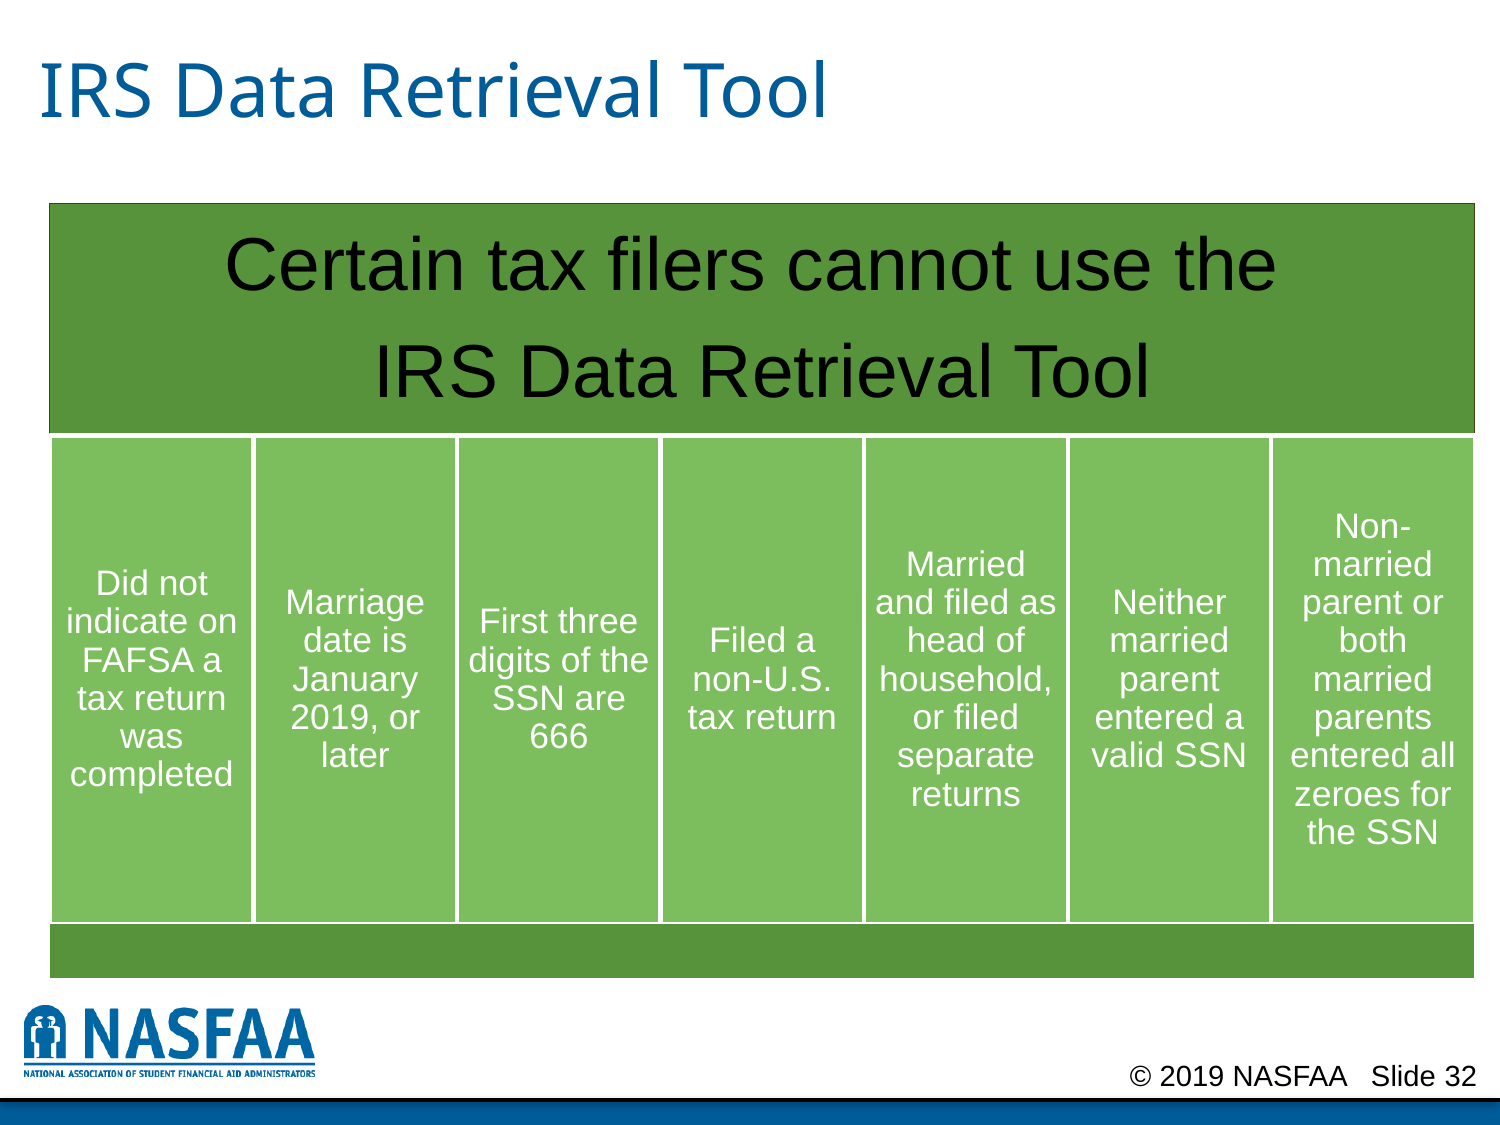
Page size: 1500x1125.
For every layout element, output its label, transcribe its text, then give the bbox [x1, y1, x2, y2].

picture [24, 1005, 315, 1077]
title IRS Data Retrieval Tool [24, 0, 1475, 188]
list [49, 202, 1476, 979]
